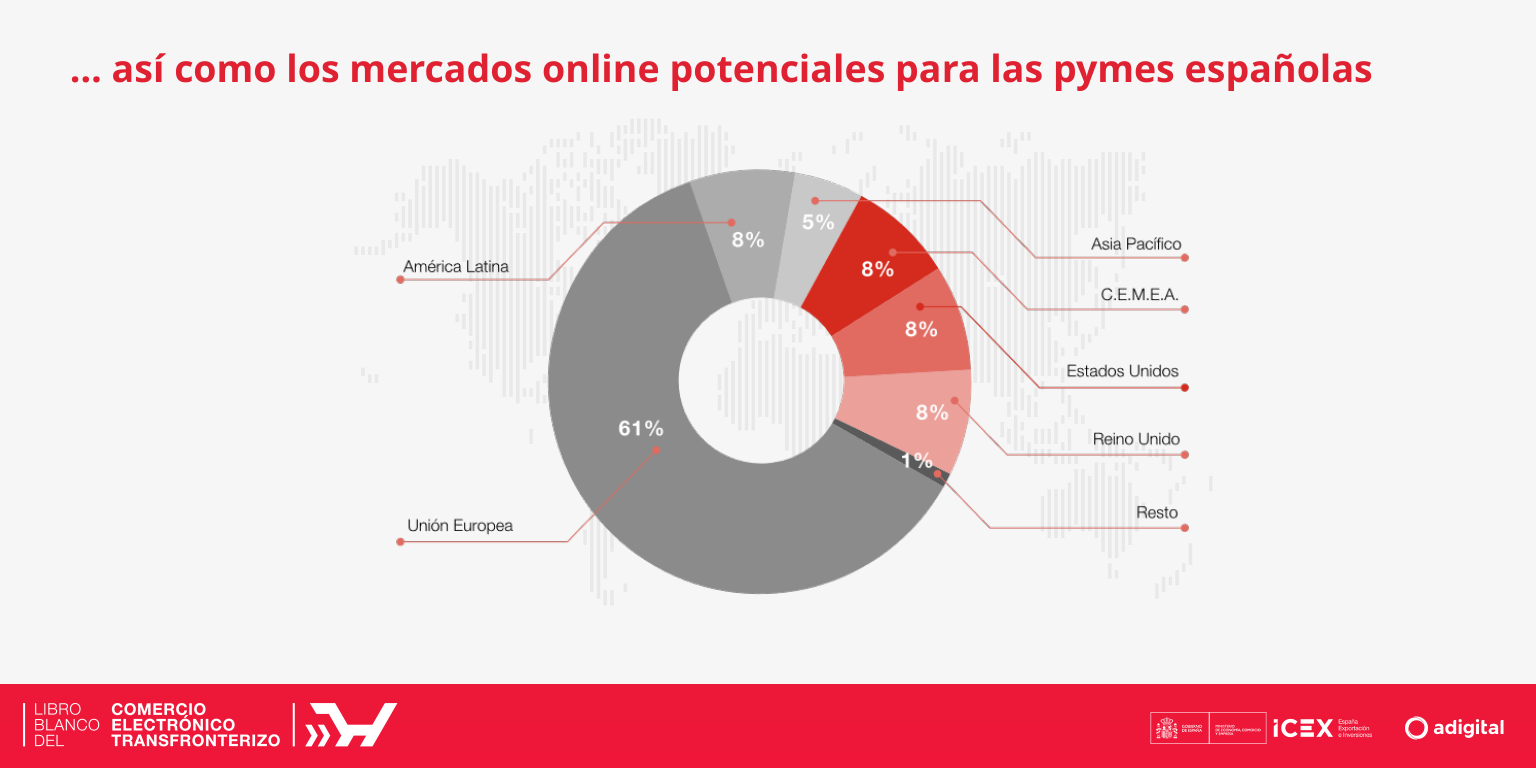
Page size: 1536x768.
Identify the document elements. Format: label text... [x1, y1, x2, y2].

text_box … así como los mercados online potenciales para las pymes españolas [55, 37, 1461, 98]
picture [0, 0, 1536, 768]
